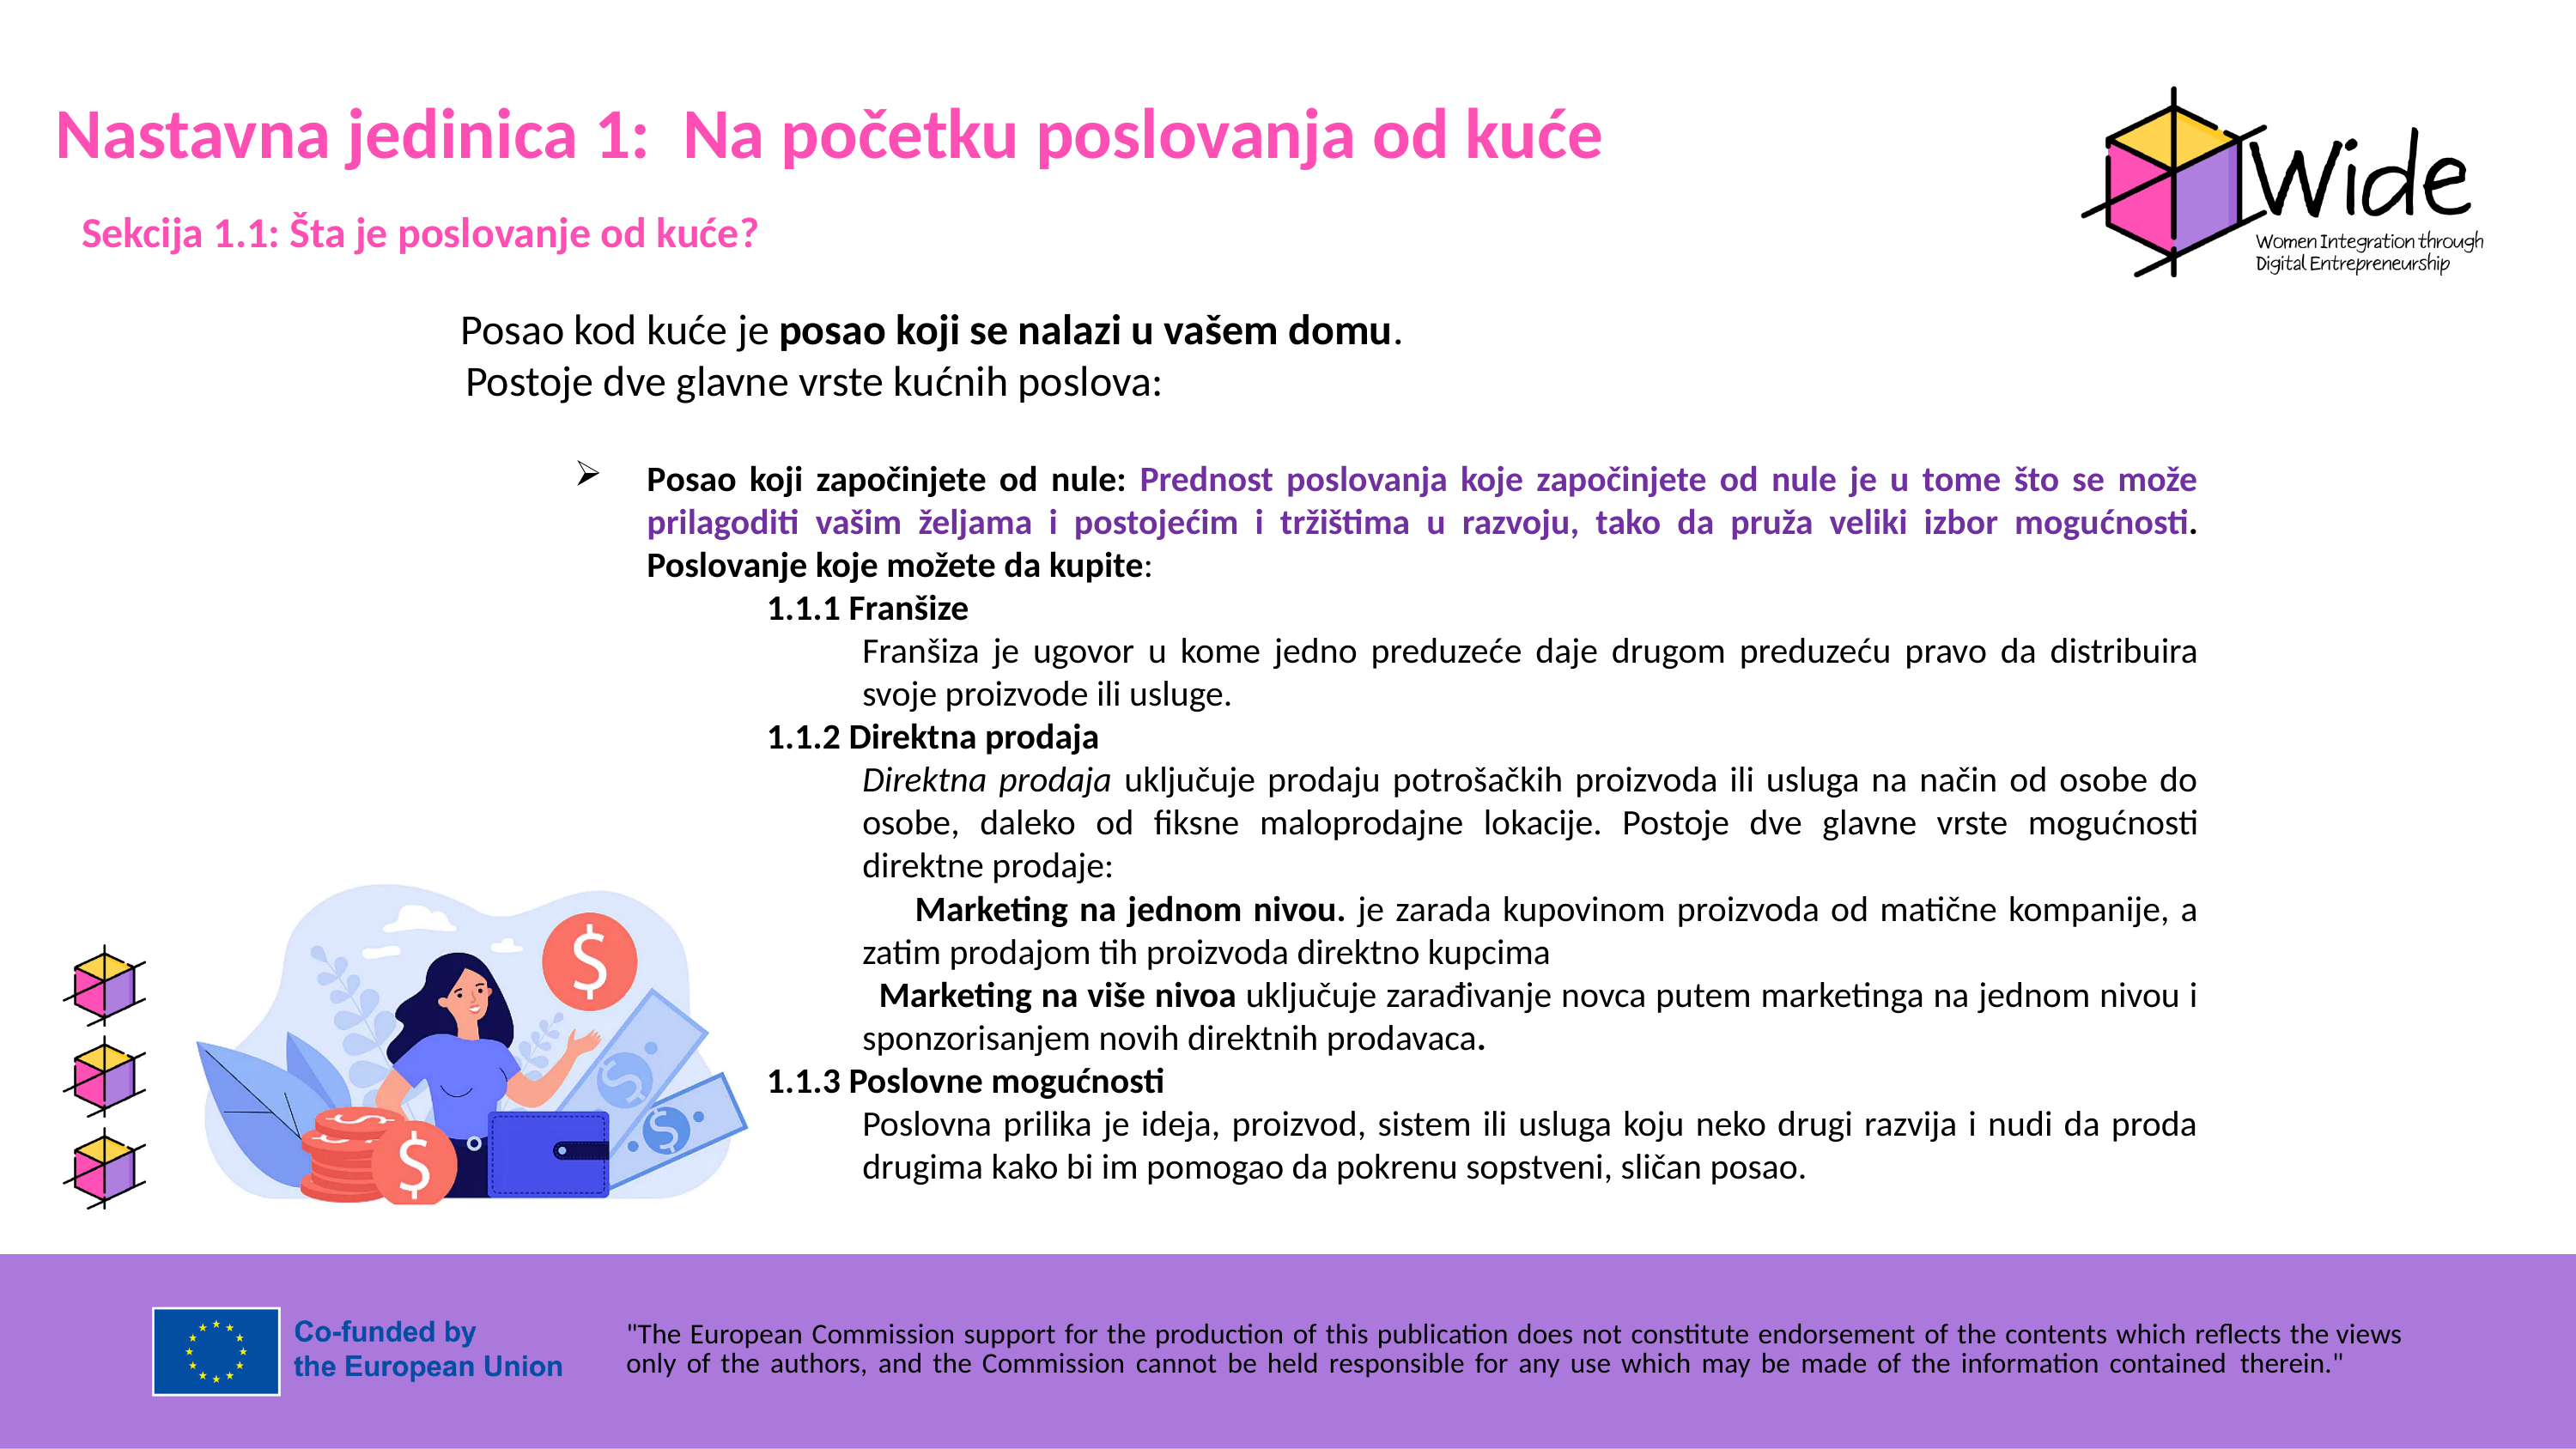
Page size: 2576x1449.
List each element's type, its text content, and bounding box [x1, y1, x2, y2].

picture [161, 874, 769, 1208]
text_box Sekcija 1.1: Šta je poslovanje od kuće? [69, 198, 782, 263]
picture [63, 1035, 146, 1118]
text_box Nastavna jedinica 1: Na početku poslovanja od kuće [43, 80, 1965, 179]
picture [2017, 27, 2552, 336]
picture [63, 1127, 146, 1210]
text_box Posao kod kuće je posao koji se nalazi u vašem domu. Postoje dve glavne vrste kućnih poslova: Posao koji započinjete od nule: Prednost poslovanja koje započinjete od nule je u tome što se može prilagoditi vašim željama i postojećim i tržištima u razvoju, tako da pruža veliki izbor mogućnosti. Poslovanje koje možete da kupite: 1.1.1 Franšize Franšiza je ugovor u kome jedno preduzeće daje drugom preduzeću pravo da distribuira svoje proizvode ili usluge. 1.1.2 Direktna prodaja Direktna prodaja uključuje prodaju potrošačkih proizvoda ili usluga na način od osobe do osobe, daleko od fiksne maloprodajne lokacije. Postoje dve glavne vrste mogućnosti direktne prodaje: Marketing na jednom nivou. je zarada kupovinom proizvoda od matične kompanije, a zatim prodajom tih proizvoda direktno kupcima Marketing na više nivoa uključuje zarađivanje novca putem marketinga na jednom nivou i sponzorisanjem novih direktnih prodavaca. 1.1.3 Poslovne mogućnosti Poslovna prilika je ideja, proizvod, sistem ili usluga koju neko drugi razvija i nudi da proda drugima kako bi im pomogao da pokrenu sopstveni, sličan posao. [375, 294, 2211, 1192]
picture [63, 944, 146, 1027]
picture [149, 1304, 593, 1399]
